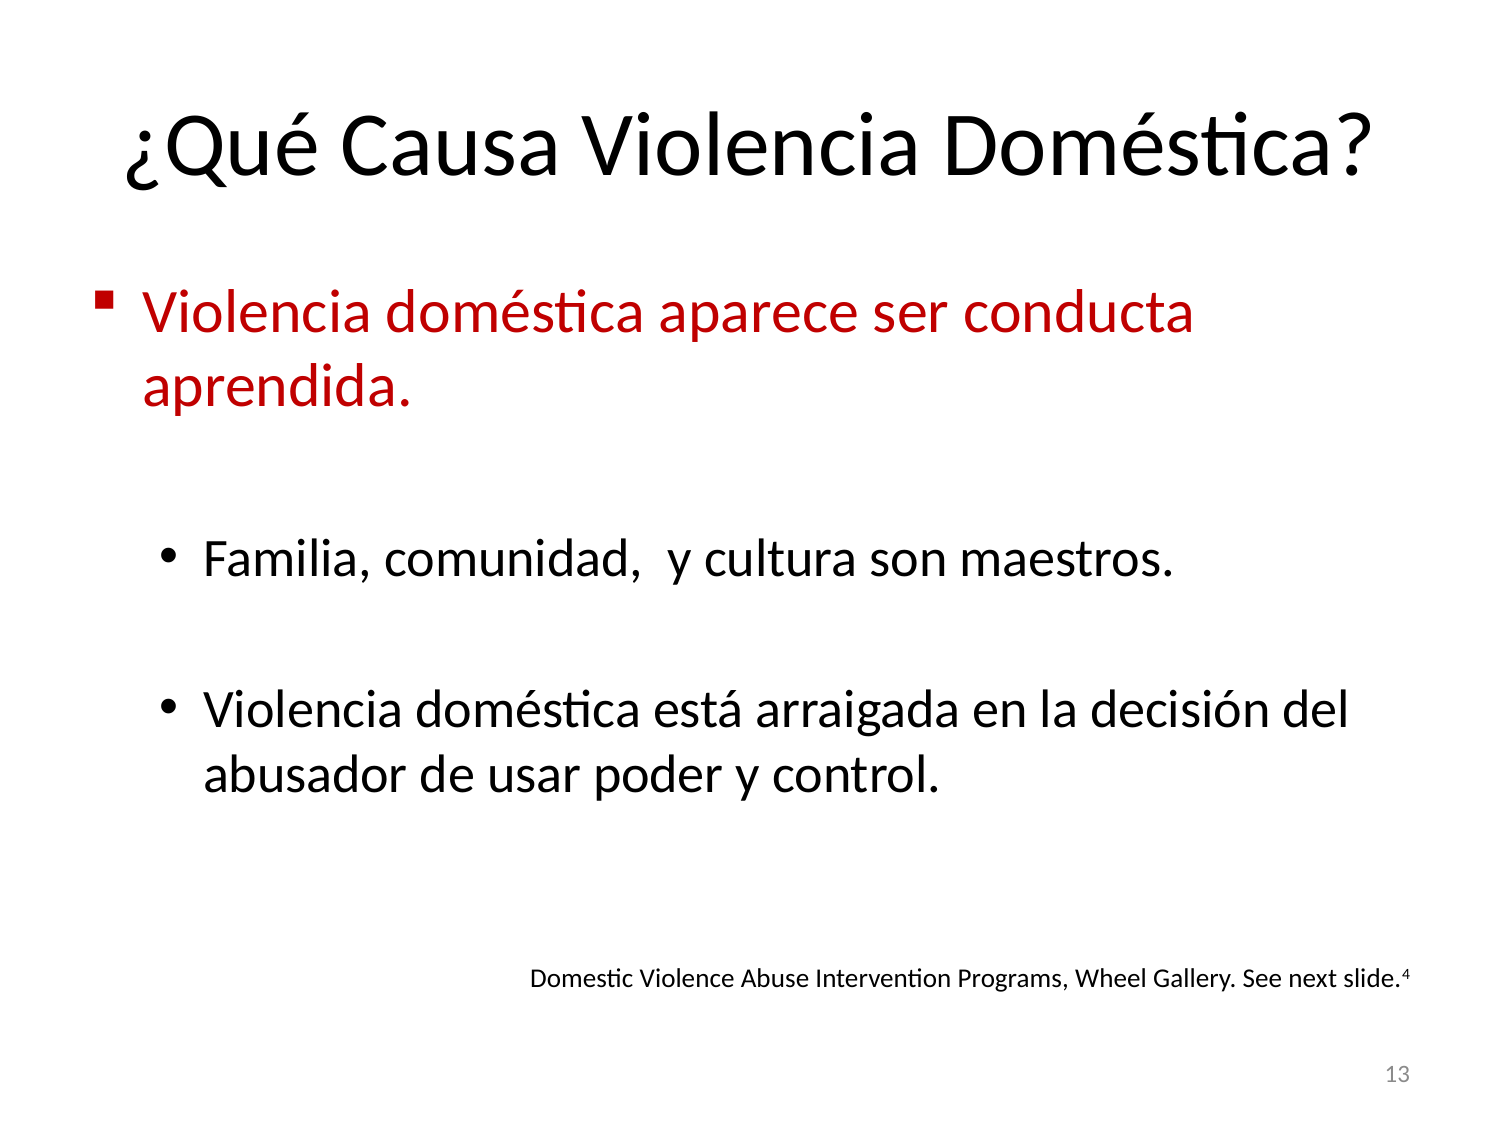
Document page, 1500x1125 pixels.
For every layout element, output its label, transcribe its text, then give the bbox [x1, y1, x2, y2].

title ¿Qué Causa Violencia Doméstica? [75, 45, 1425, 233]
slide_number 13 [1074, 1042, 1425, 1103]
list Violencia doméstica aparece ser conducta aprendida. Familia, comunidad, y cultura son maestros. Violencia doméstica está arraigada en la decisión del abusador de usar poder y control. Domestic Violence Abuse Intervention Programs, Wheel Gallery. See next slide.4 [75, 262, 1425, 1005]
